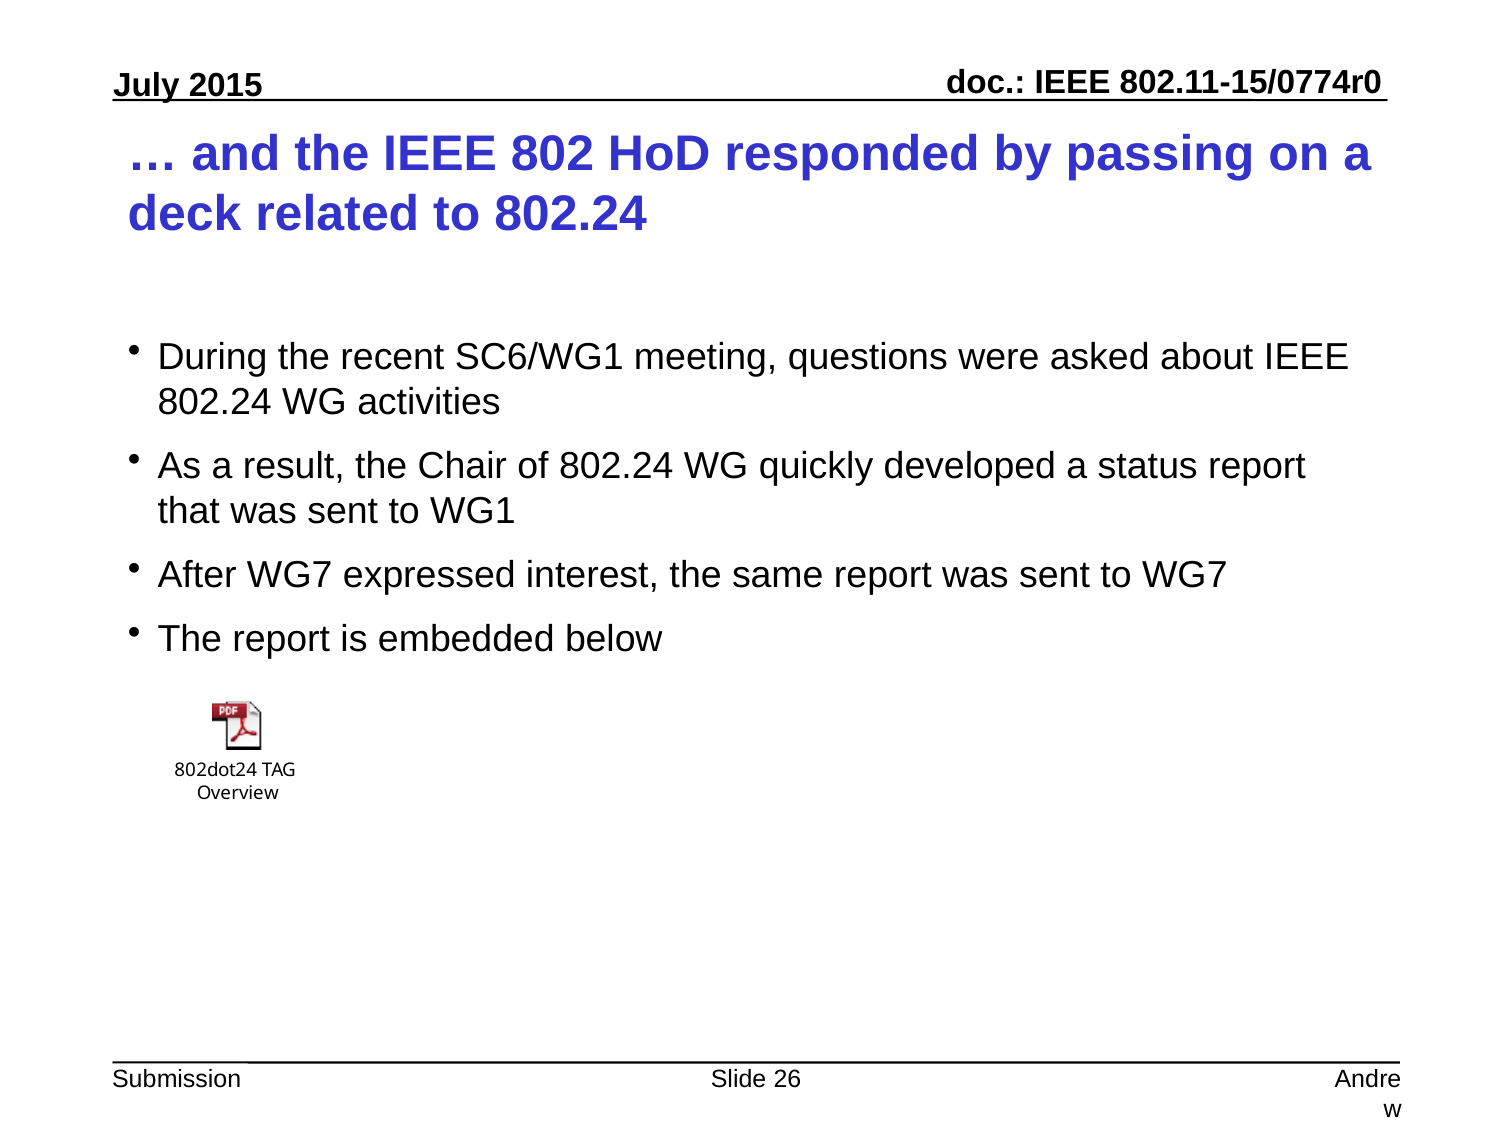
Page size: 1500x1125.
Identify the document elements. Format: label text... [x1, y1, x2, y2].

list During the recent SC6/WG1 meeting, questions were asked about IEEE 802.24 WG activities As a result, the Chair of 802.24 WG quickly developed a status report that was sent to WG1 After WG7 expressed interest, the same report was sent to WG7 The report is embedded below [112, 324, 1388, 1000]
slide_number Slide 26 [709, 1061, 803, 1093]
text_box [162, 699, 313, 827]
footer Andrew Myles, Cisco [1320, 1061, 1402, 1093]
title … and the IEEE 802 HoD responded by passing on a deck related to 802.24 [112, 112, 1388, 288]
